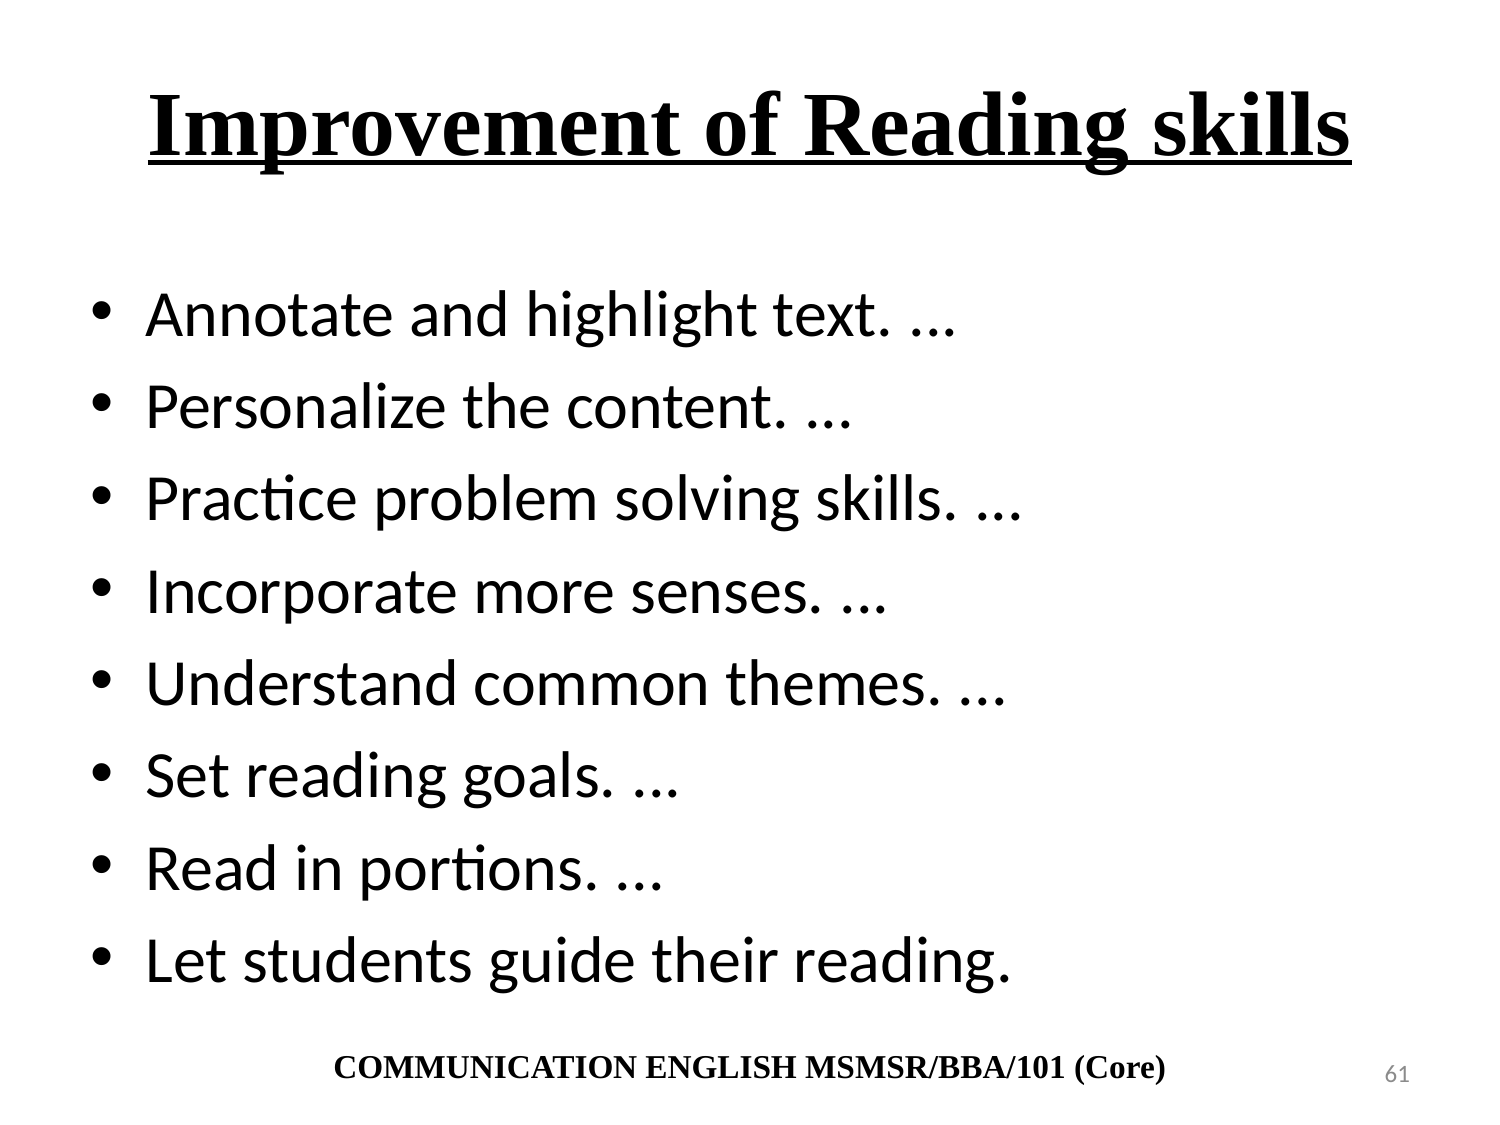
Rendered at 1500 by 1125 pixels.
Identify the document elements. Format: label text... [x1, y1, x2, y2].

text_box COMMUNICATION ENGLISH MSMSR/BBA/101 (Core) [137, 1037, 1363, 1093]
title Improvement of Reading skills [75, 24, 1425, 213]
slide_number 61 [1074, 1042, 1425, 1103]
list Annotate and highlight text. ... Personalize the content. ... Practice problem solving skills. ... Incorporate more senses. ... Understand common themes. ... Set reading goals. ... Read in portions. ... Let students guide their reading. [75, 262, 1425, 1005]
